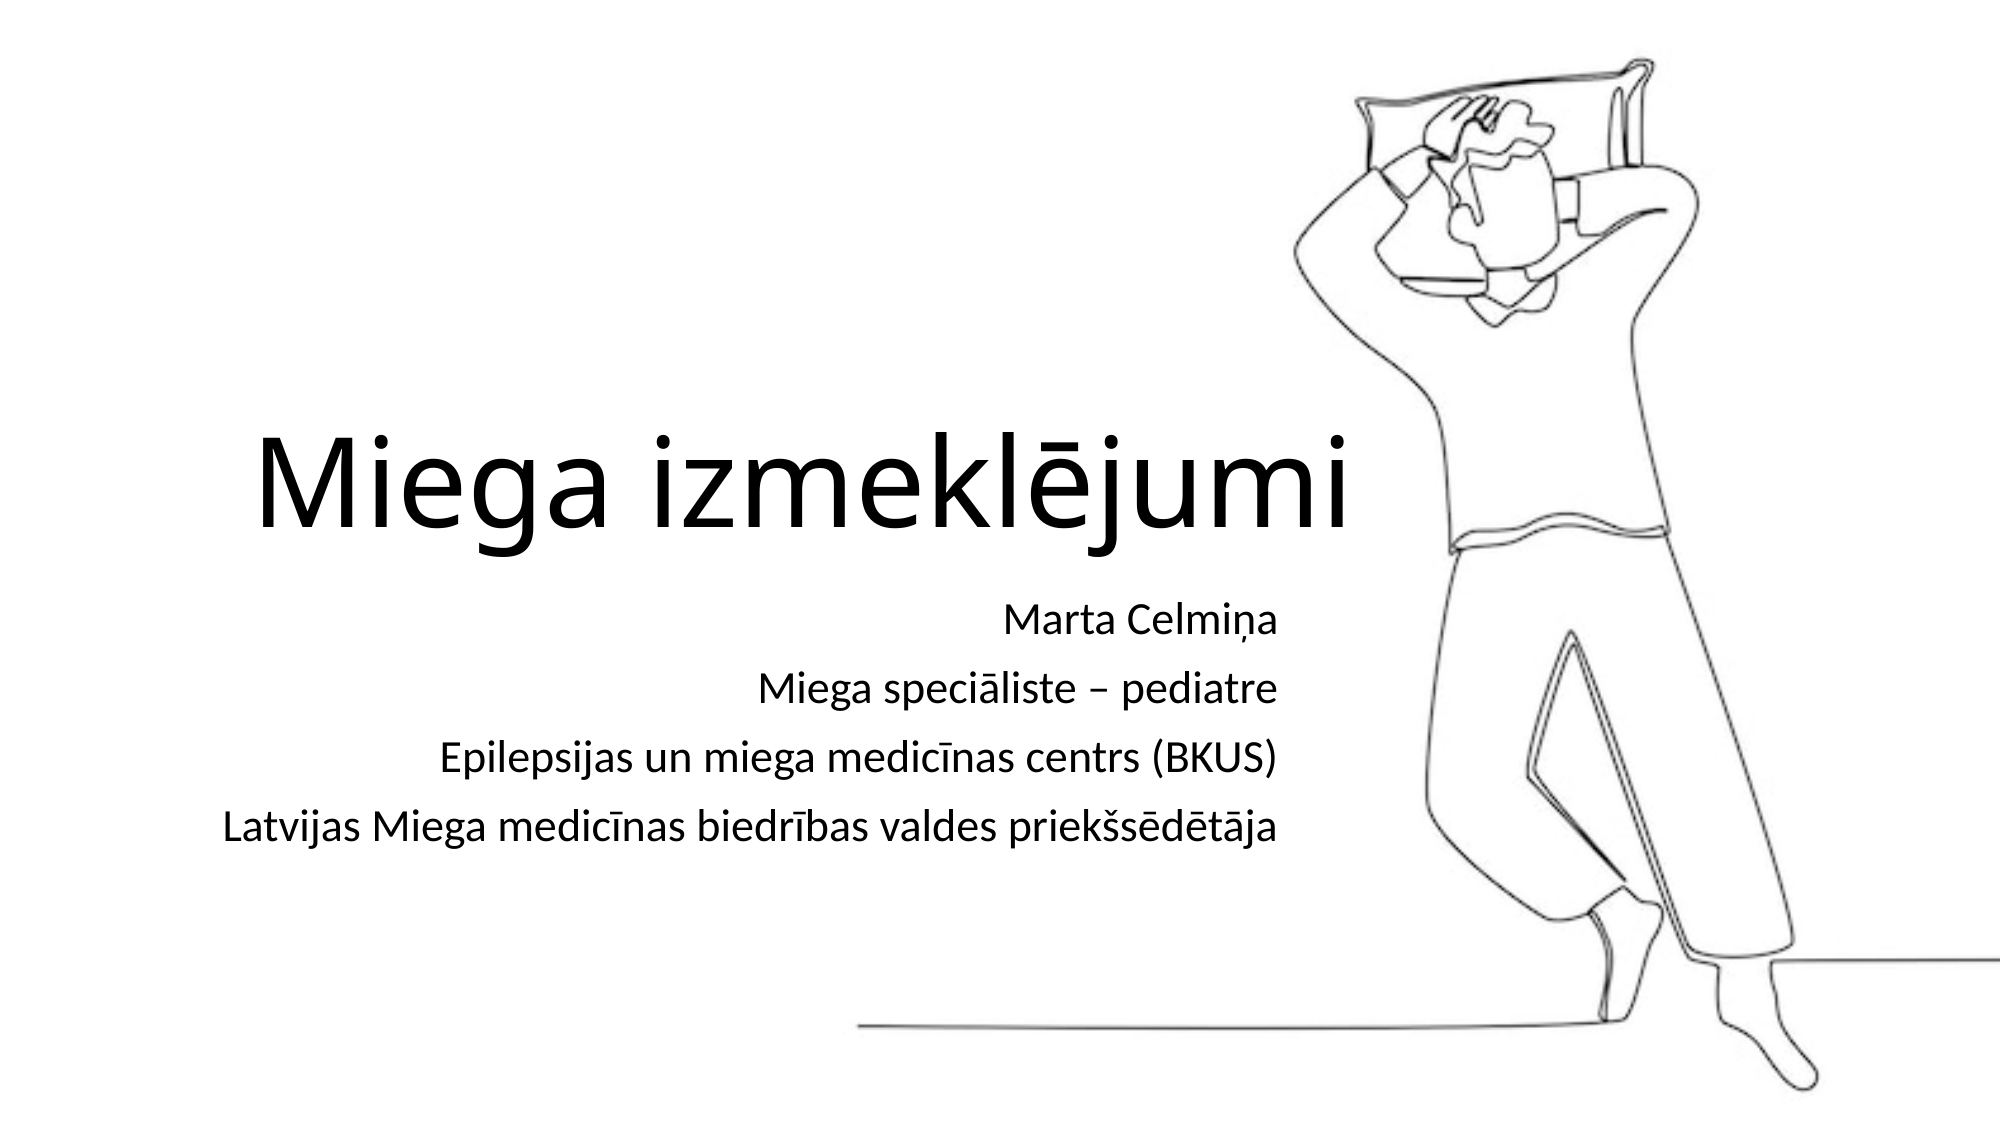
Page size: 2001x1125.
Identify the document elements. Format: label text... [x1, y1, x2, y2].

title Miega izmeklējumi [53, 170, 803, 563]
subtitle Marta Celmiņa Miega speciāliste – pediatre Epilepsijas un miega medicīnas centrs (BKUS) Latvijas Miega medicīnas biedrības valdes priekšsēdētāja [53, 587, 803, 860]
picture [803, 47, 2000, 1104]
